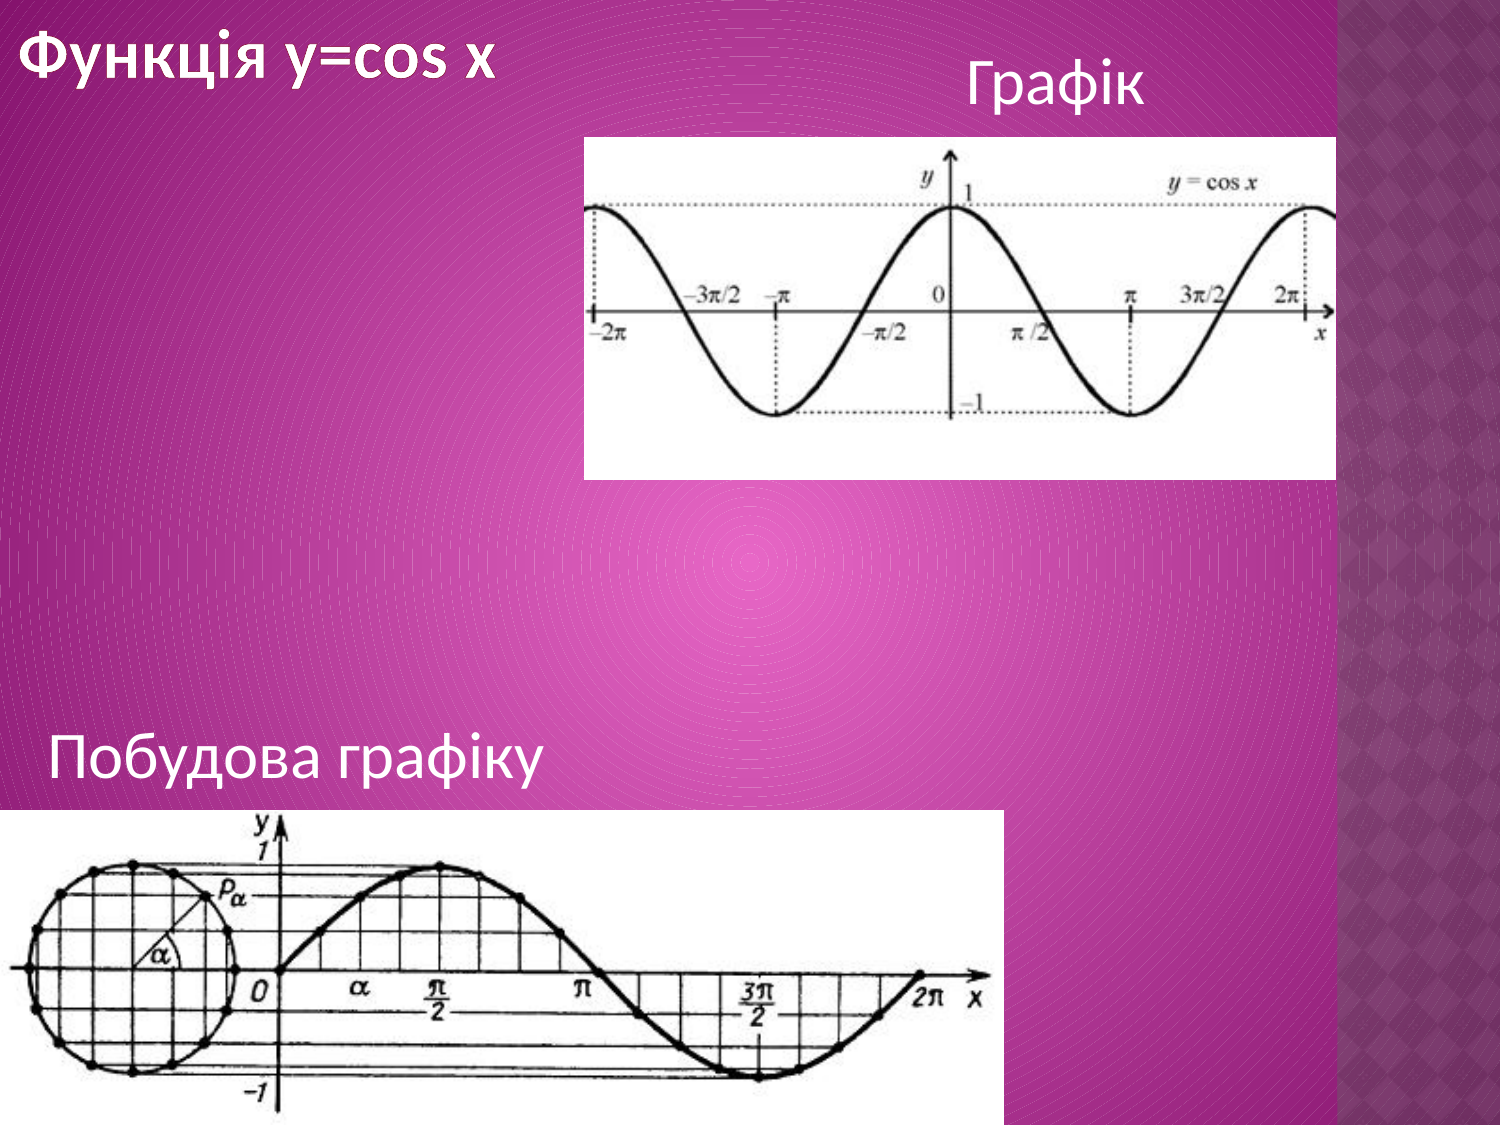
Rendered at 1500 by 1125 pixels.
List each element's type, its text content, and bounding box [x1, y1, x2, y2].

picture [584, 136, 1337, 481]
picture [0, 810, 1004, 1125]
text_box Побудова графіку [32, 704, 561, 799]
text_box Графік [952, 30, 1161, 126]
text_box Функція y=cos x [2, 0, 512, 100]
